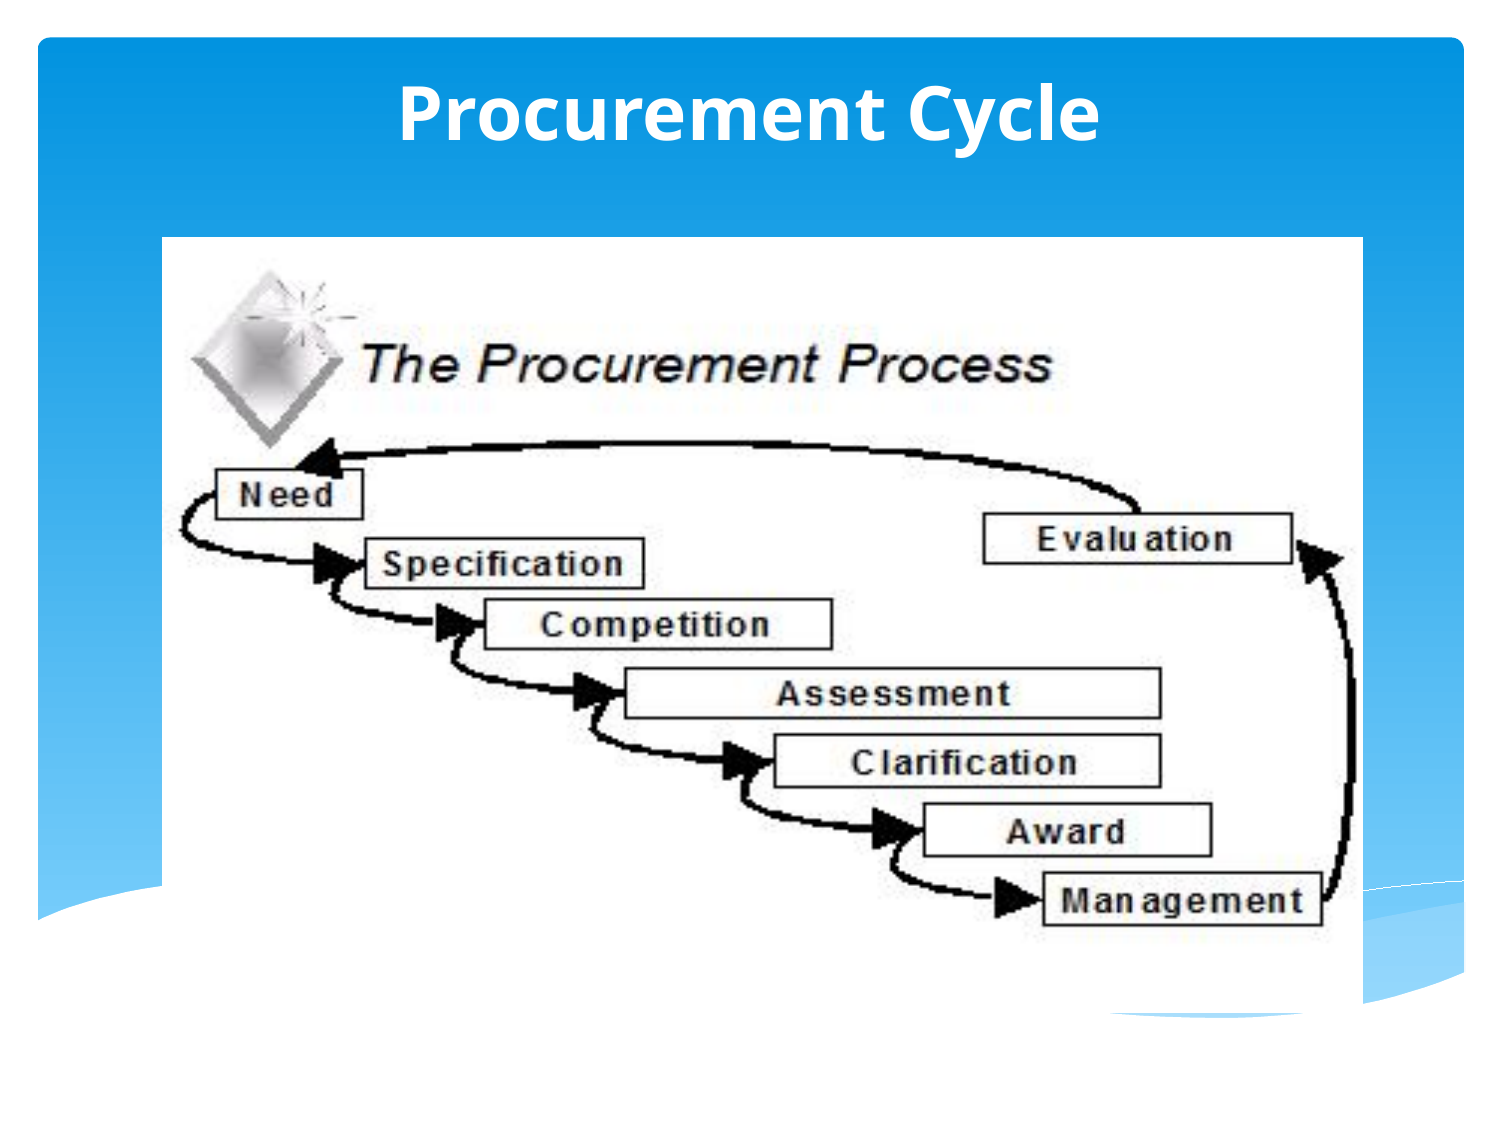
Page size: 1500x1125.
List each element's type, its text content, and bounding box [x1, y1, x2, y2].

picture [162, 237, 1363, 1013]
title Procurement Cycle [112, 50, 1388, 163]
